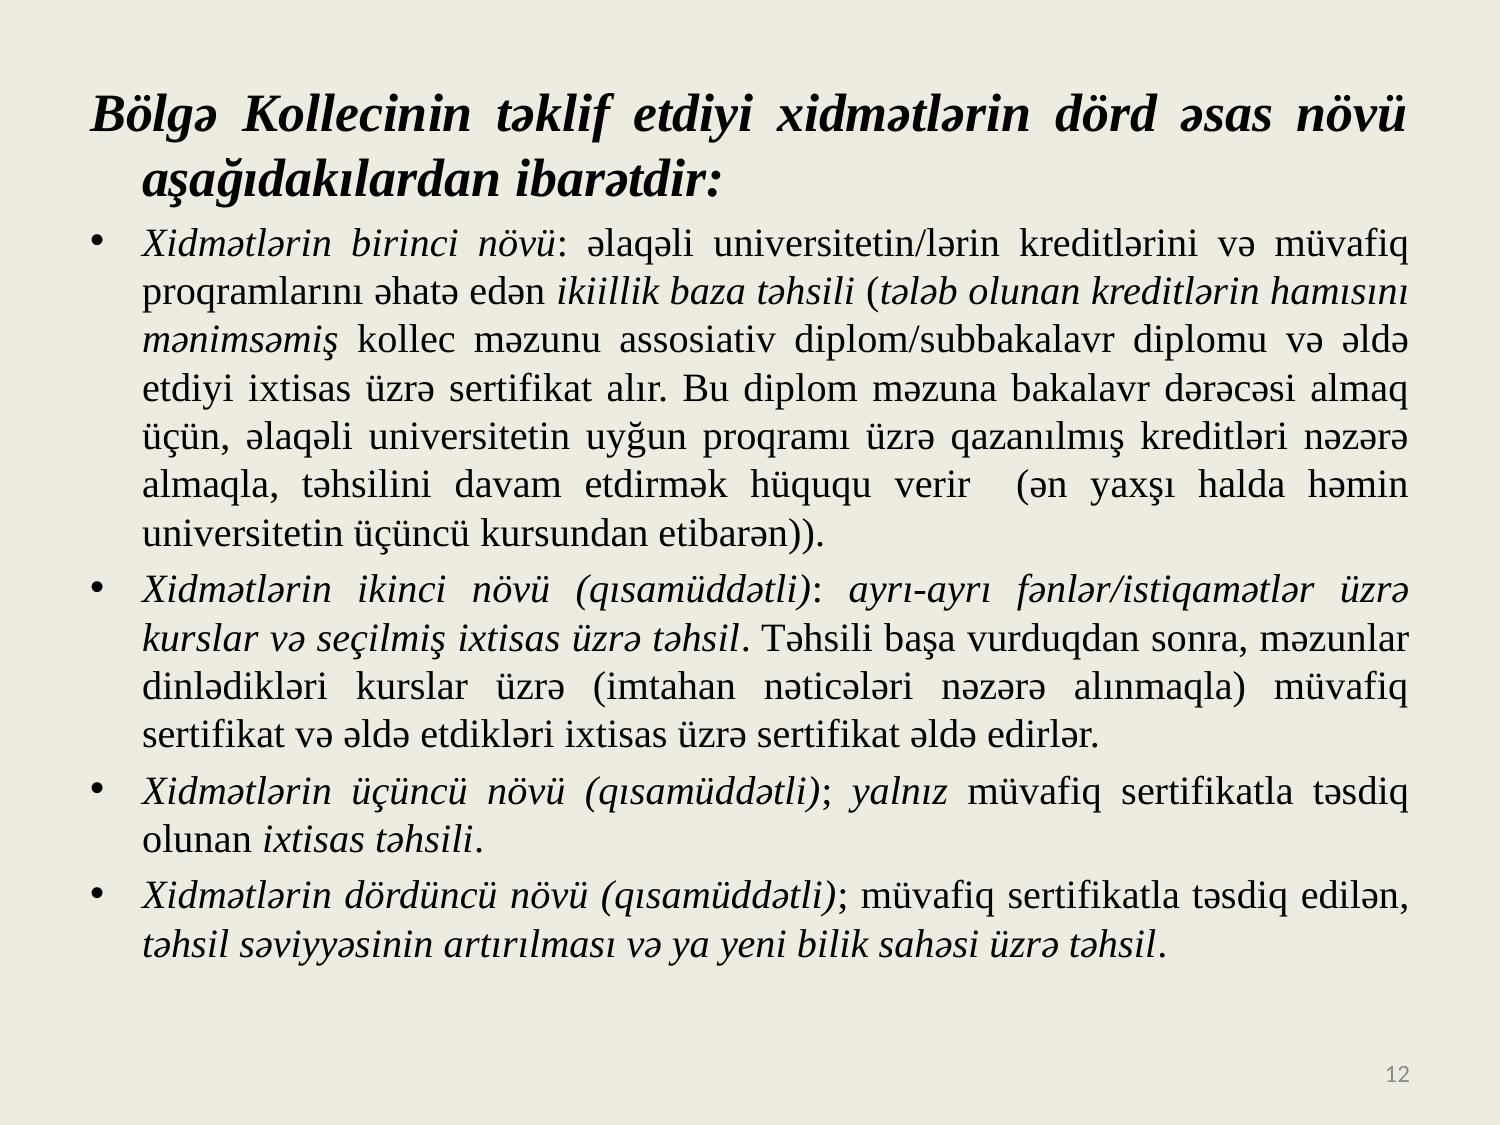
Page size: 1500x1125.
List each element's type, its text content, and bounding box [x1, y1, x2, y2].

list Bölgə Kollecinin təklif etdiyi xidmətlərin dörd əsas növü aşağıdakılardan ibarətdir: Xidmətlərin birinci növü: əlaqəli universitetin/lərin kreditlərini və müvafiq proqramlarını əhatə edən ikiillik baza təhsili (tələb olunan kreditlərin hamısını mənimsəmiş kollec məzunu assosiativ diplom/subbakalavr diplomu və əldə etdiyi ixtisas üzrə sertifikat alır. Bu diplom məzuna bakalavr dərəcəsi almaq üçün, əlaqəli universitetin uyğun proqramı üzrə qazanılmış kreditləri nəzərə almaqla, təhsilini davam etdirmək hüququ verir (ən yaxşı halda həmin universitetin üçüncü kursundan etibarən)). Xidmətlərin ikinci növü (qısamüddətli): ayrı-ayrı fənlər/istiqamətlər üzrə kurslar və seçilmiş ixtisas üzrə təhsil. Təhsili başa vurduqdan sonra, məzunlar dinlədikləri kurslar üzrə (imtahan nəticələri nəzərə alınmaqla) müvafiq sertifikat və əldə etdikləri ixtisas üzrə sertifikat əldə edirlər. Xidmətlərin üçüncü növü (qısamüddətli); yalnız müvafiq sertifikatla təsdiq olunan ixtisas təhsili. Xidmətlərin dördüncü növü (qısamüddətli); müvafiq sertifikatla təsdiq edilən, təhsil səviyyəsinin artırılması və ya yeni bilik sahəsi üzrə təhsil. [75, 70, 1425, 1005]
slide_number 12 [1074, 1042, 1425, 1103]
